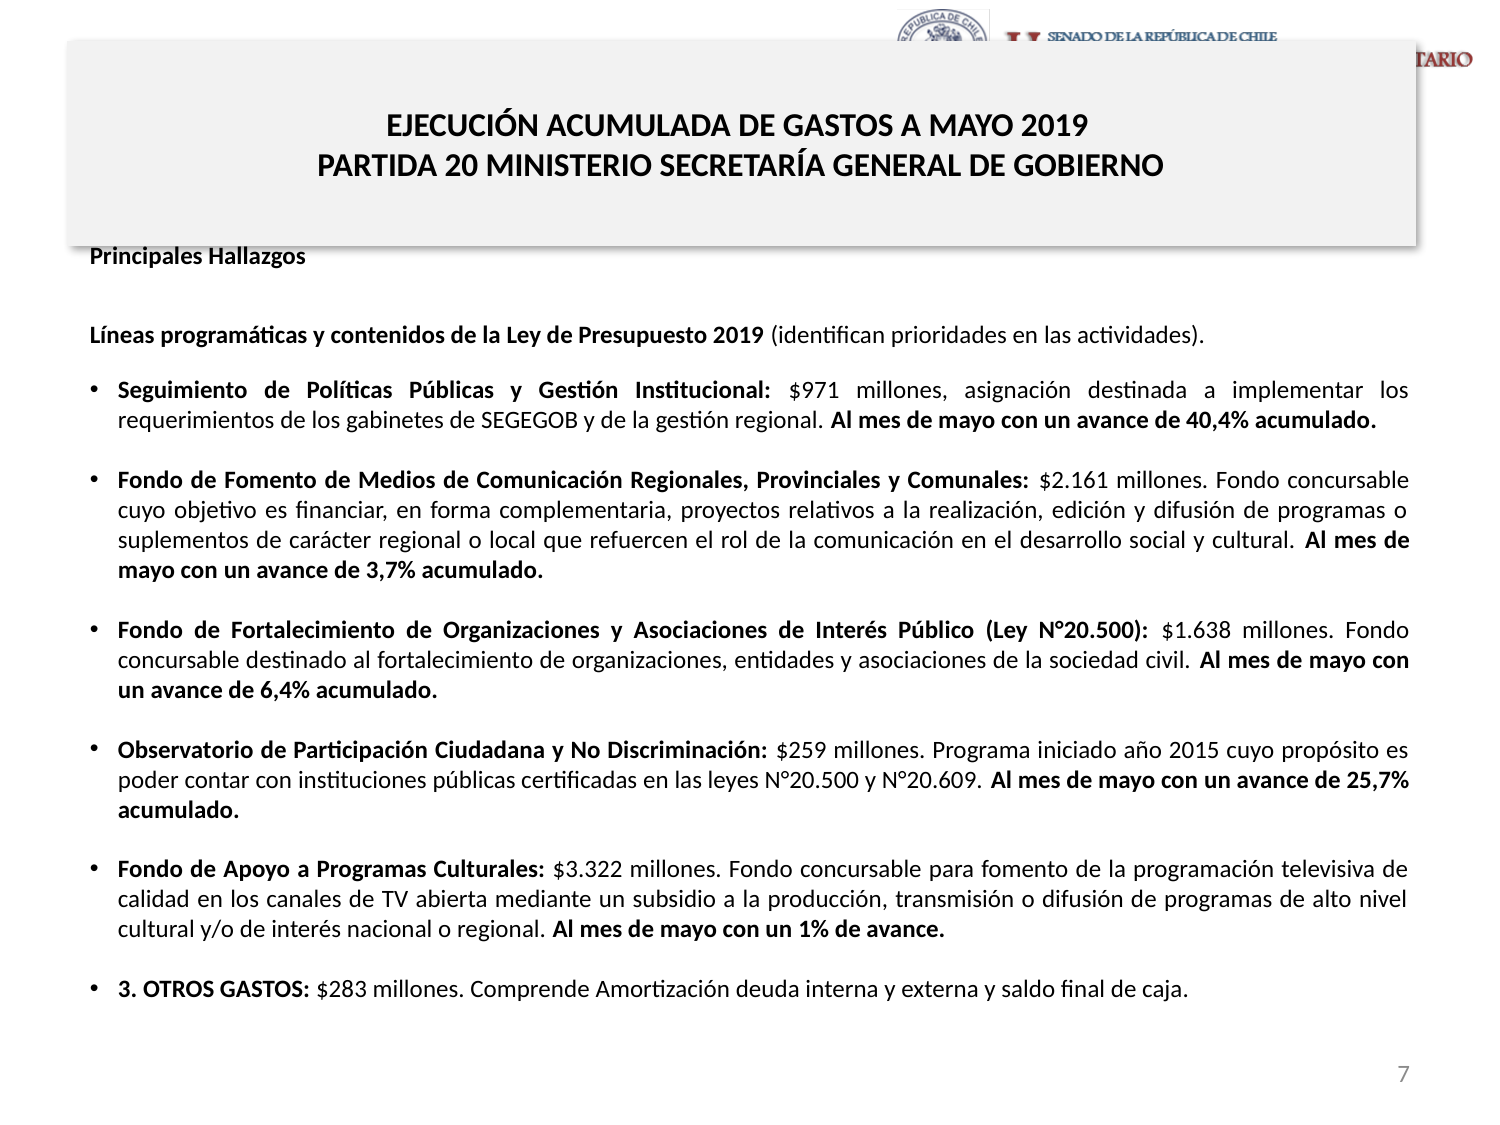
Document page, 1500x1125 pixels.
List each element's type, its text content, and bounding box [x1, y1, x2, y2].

title EJECUCIÓN ACUMULADA DE GASTOS A MAYO 2019 PARTIDA 20 MINISTERIO SECRETARÍA GENERAL DE GOBIERNO [67, 41, 1415, 246]
list Principales Hallazgos Líneas programáticas y contenidos de la Ley de Presupuesto 2019 (identifican prioridades en las actividades). Seguimiento de Políticas Públicas y Gestión Institucional: $971 millones, asignación destinada a implementar los requerimientos de los gabinetes de SEGEGOB y de la gestión regional. Al mes de mayo con un avance de 40,4% acumulado. Fondo de Fomento de Medios de Comunicación Regionales, Provinciales y Comunales: $2.161 millones. Fondo concursable cuyo objetivo es financiar, en forma complementaria, proyectos relativos a la realización, edición y difusión de programas o suplementos de carácter regional o local que refuercen el rol de la comunicación en el desarrollo social y cultural. Al mes de mayo con un avance de 3,7% acumulado. Fondo de Fortalecimiento de Organizaciones y Asociaciones de Interés Público (Ley N°20.500): $1.638 millones. Fondo concursable destinado al fortalecimiento de organizaciones, entidades y asociaciones de la sociedad civil. Al mes de mayo con un avance de 6,4% acumulado. Observatorio de Participación Ciudadana y No Discriminación: $259 millones. Programa iniciado año 2015 cuyo propósito es poder contar con instituciones públicas certificadas en las leyes N°20.500 y N°20.609. Al mes de mayo con un avance de 25,7% acumulado. Fondo de Apoyo a Programas Culturales: $3.322 millones. Fondo concursable para fomento de la programación televisiva de calidad en los canales de TV abierta mediante un subsidio a la producción, transmisión o difusión de programas de alto nivel cultural y/o de interés nacional o regional. Al mes de mayo con un 1% de avance. 3. OTROS GASTOS: $283 millones. Comprende Amortización deuda interna y externa y saldo final de caja. [74, 245, 1425, 1030]
slide_number 7 [1074, 1042, 1425, 1103]
picture [897, 5, 1500, 119]
